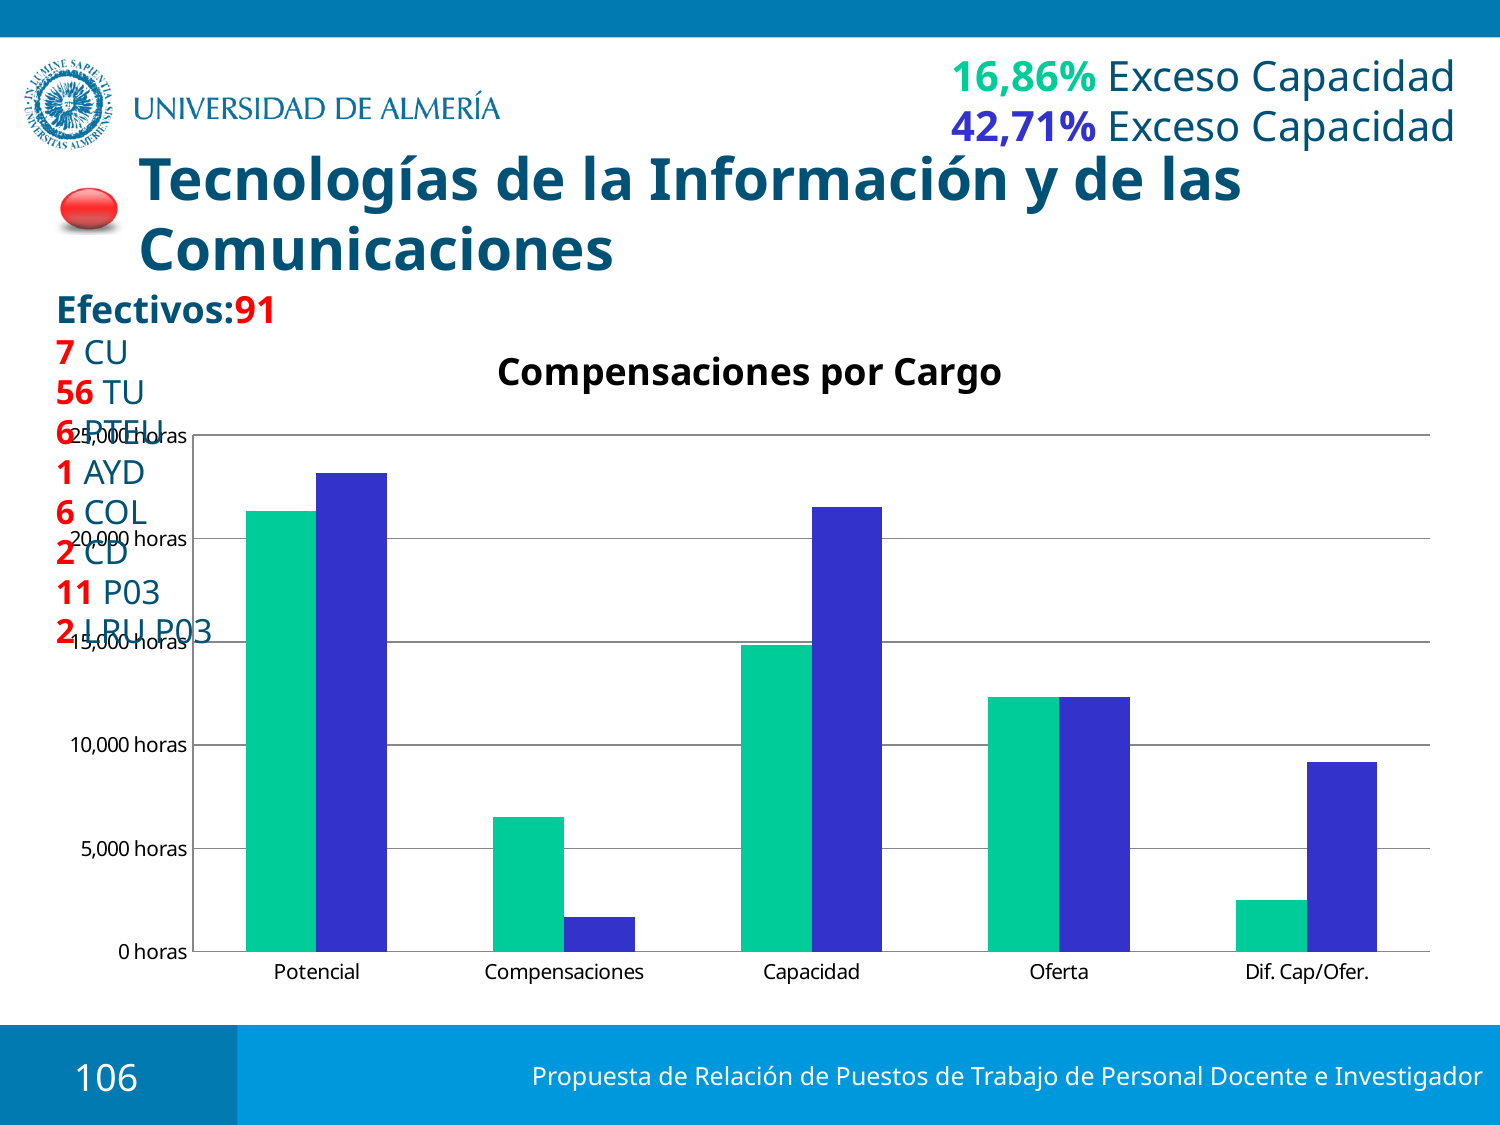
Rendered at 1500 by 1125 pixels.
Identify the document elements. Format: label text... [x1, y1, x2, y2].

picture [46, 175, 130, 235]
picture [24, 59, 500, 150]
chart [41, 311, 1459, 1000]
text_box Efectivos:91 7 CU 56 TU 6 PTEU 1 AYD 6 COL 2 CD 11 P03 2 LRU P03 [41, 278, 313, 309]
text_box 16,86% Exceso Capacidad 42,71% Exceso Capacidad [915, 42, 1500, 158]
slide_number 106 [52, 1046, 160, 1095]
title Tecnologías de la Información y de las Comunicaciones [123, 179, 1377, 244]
